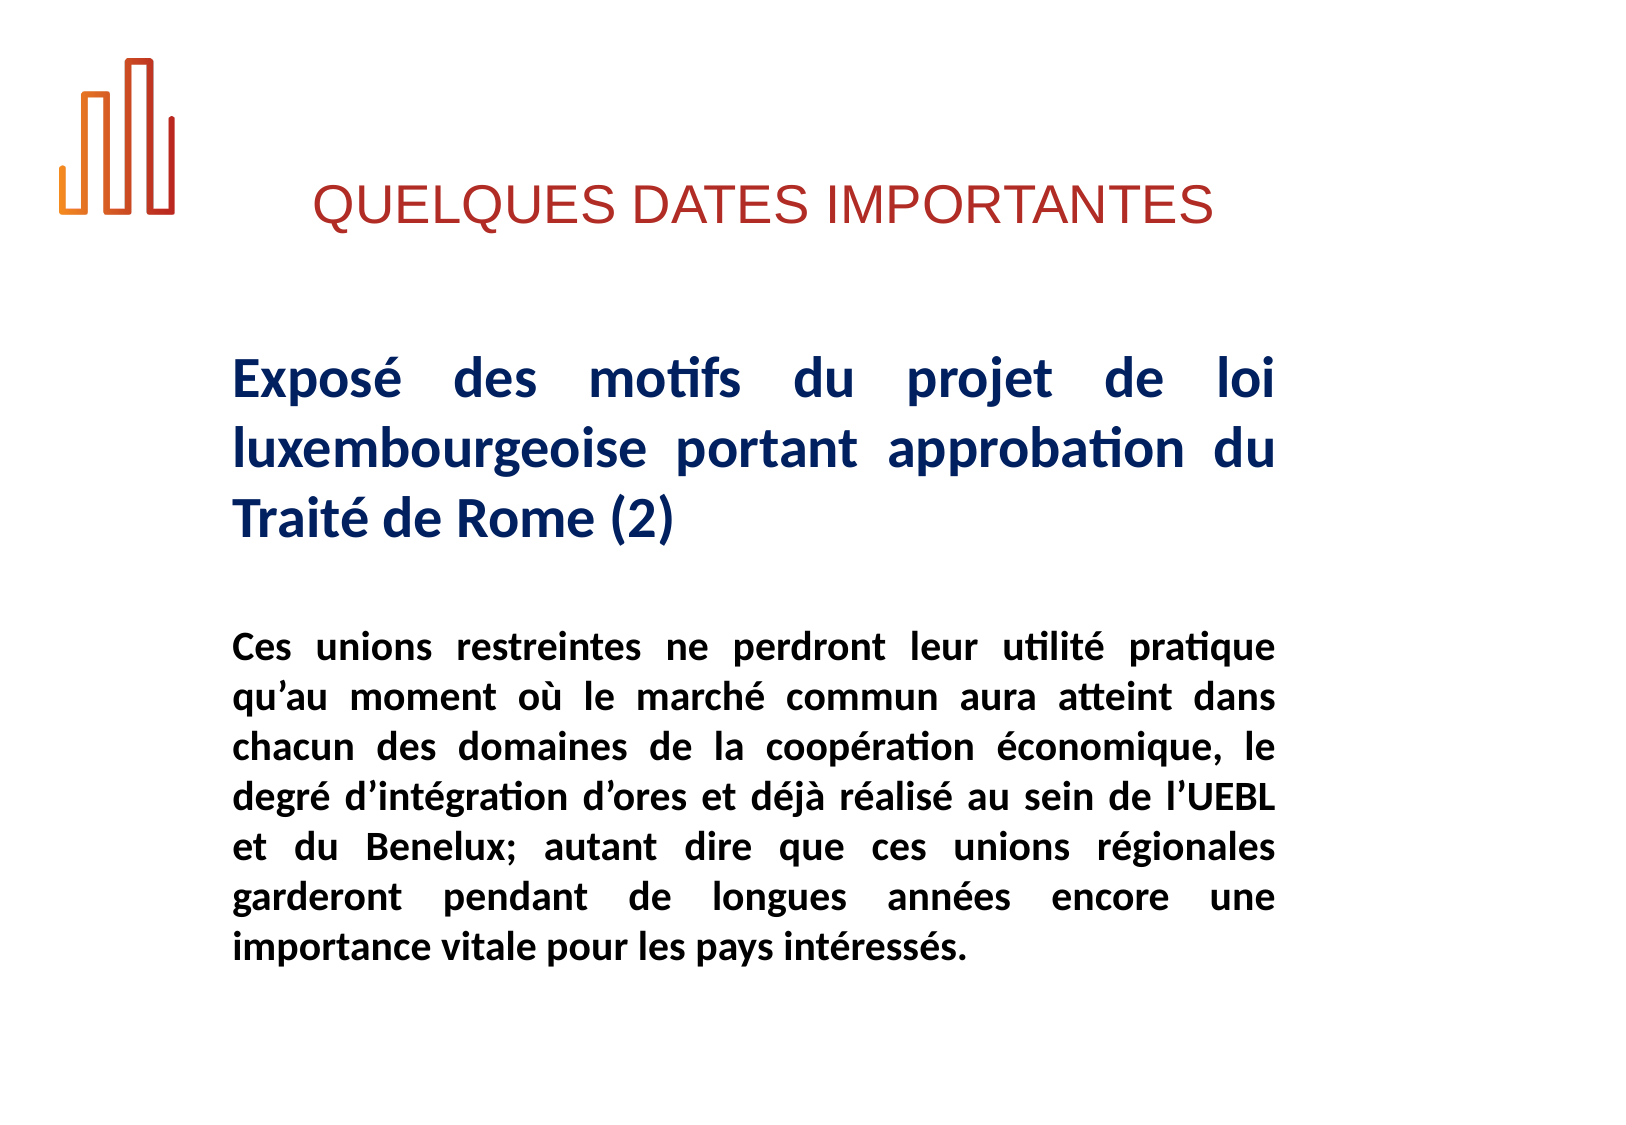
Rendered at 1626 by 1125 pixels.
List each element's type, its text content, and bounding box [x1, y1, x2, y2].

title QUELQUES DATES IMPORTANTES [312, 176, 1625, 236]
text_box Exposé des motifs du projet de loi luxembourgeoise portant approbation du Traité de Rome (2) Ces unions restreintes ne perdront leur utilité pratique qu’au moment où le marché commun aura atteint dans chacun des domaines de la coopération économique, le degré d’intégration d’ores et déjà réalisé au sein de l’UEBL et du Benelux; autant dire que ces unions régionales garderont pendant de longues années encore une importance vitale pour les pays intéressés. [217, 331, 1292, 977]
picture [59, 58, 175, 215]
